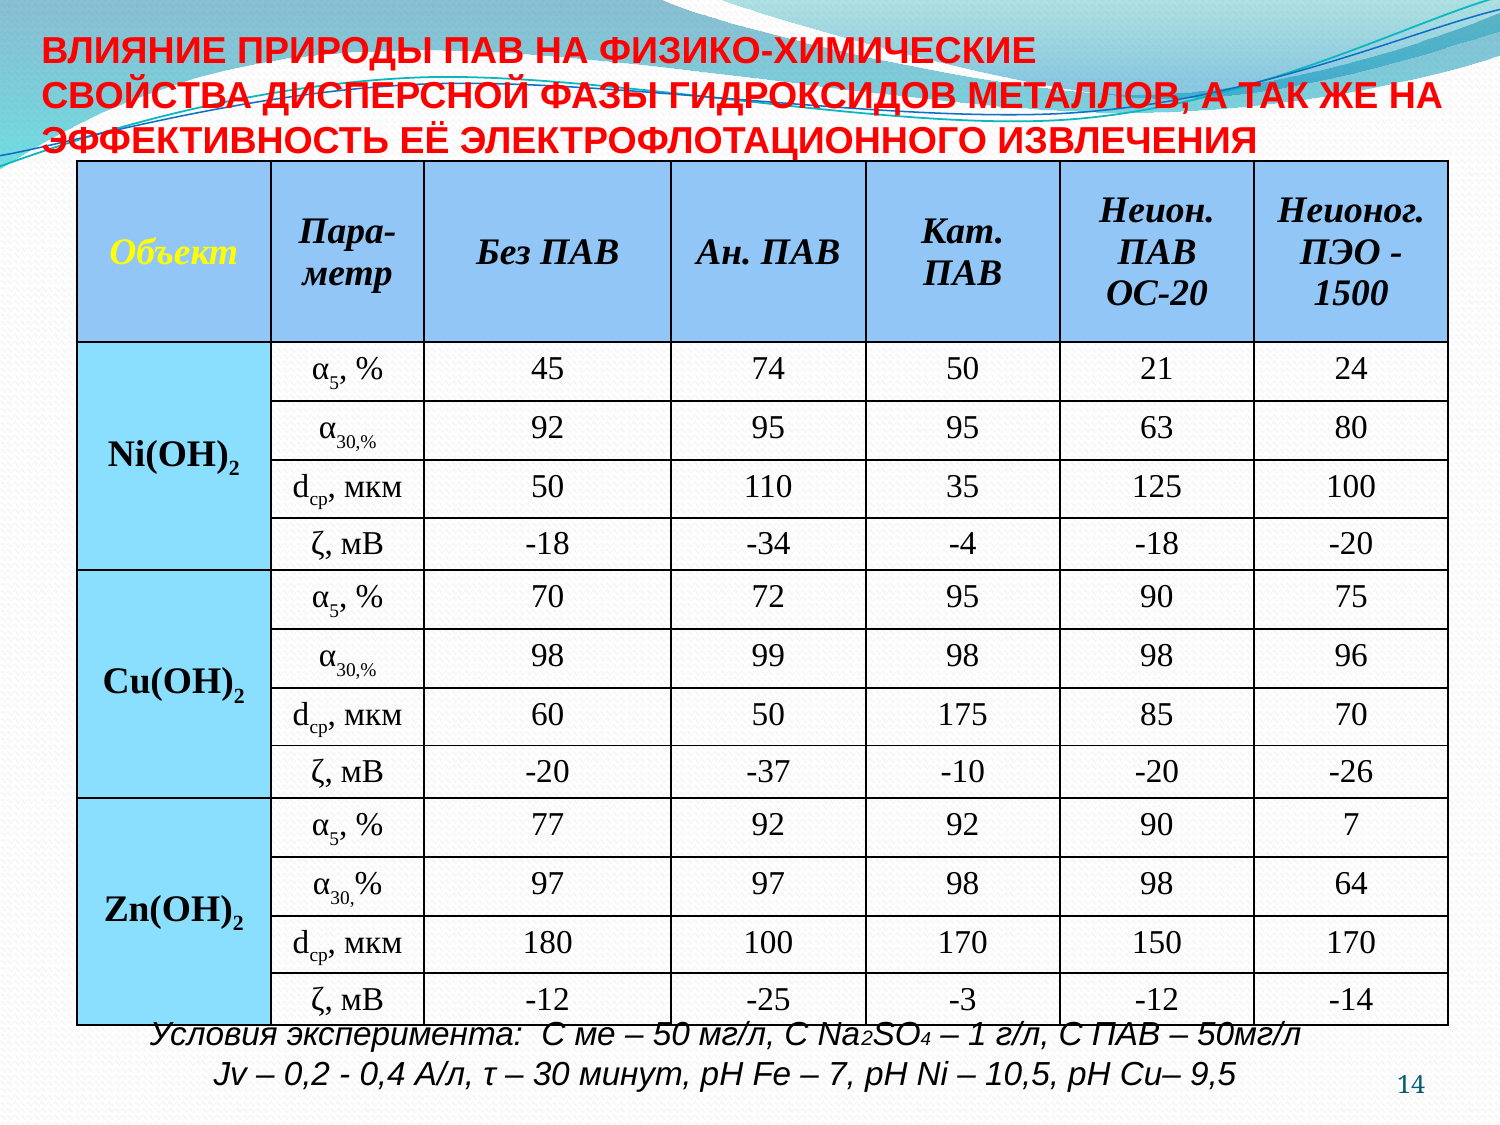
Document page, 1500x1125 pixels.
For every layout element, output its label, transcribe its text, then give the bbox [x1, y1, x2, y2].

table_header Ан. ПАВ [672, 162, 865, 341]
title Влияние природы ПАВ на физико-химические свойства дисперсной фазы гидроксидов металлов, а так же на эффективность её электрофлотационного извлечения [41, 0, 1471, 162]
table_cell 7 [1255, 799, 1447, 856]
table_header Пара-метр [272, 162, 423, 341]
table_cell -12 [425, 974, 670, 1004]
table_cell 98 [425, 630, 670, 687]
table_cell 170 [1255, 917, 1447, 972]
table_cell 70 [425, 571, 670, 628]
table_cell -26 [1255, 746, 1447, 797]
table_cell -18 [425, 519, 670, 569]
table_cell -12 [1061, 974, 1253, 1004]
table_cell 90 [1061, 571, 1253, 628]
table_cell 150 [1061, 917, 1253, 972]
table_cell 77 [425, 799, 670, 856]
table_cell α30,% [272, 858, 423, 915]
table_cell α30,% [272, 630, 423, 687]
table_cell dср, мкм [272, 689, 423, 745]
table_cell -34 [672, 519, 865, 569]
table_cell 75 [1255, 571, 1447, 628]
table_cell 72 [672, 571, 865, 628]
slide_number 14 [1074, 1026, 1425, 1103]
table_cell Zn(OH)2 [78, 799, 270, 1024]
table_cell 98 [1061, 630, 1253, 687]
table_cell 70 [1255, 689, 1447, 745]
table_cell 92 [425, 402, 670, 459]
table_cell α5, % [272, 799, 423, 856]
table_cell -10 [867, 746, 1059, 797]
text_box Условия эксперимента: С ме – 50 мг/л, С Na2SO4 – 1 г/л, С ПАВ – 50мг/л Jv – 0,2 - 0,4 А/л, τ – 30 минут, pH Fe – 7, pH Ni – 10,5, pH Сu– 9,5 [134, 1004, 1317, 1100]
table_cell 50 [425, 461, 670, 517]
table_cell 125 [1061, 461, 1253, 517]
table_cell 35 [867, 461, 1059, 517]
table_cell dср, мкм [272, 461, 423, 517]
table_cell 110 [672, 461, 865, 517]
table_header Объект [78, 162, 270, 341]
table_cell dср, мкм [272, 917, 423, 972]
table_cell α30,% [272, 402, 423, 459]
table_cell 100 [1255, 461, 1447, 517]
table_cell ζ, мВ [272, 974, 423, 1004]
table_cell -18 [1061, 519, 1253, 569]
table_cell 95 [867, 402, 1059, 459]
table_cell 97 [672, 858, 865, 915]
table_cell 45 [425, 343, 670, 400]
table_cell Сu(OH)2 [78, 571, 270, 797]
table_cell 175 [867, 689, 1059, 745]
table_cell -4 [867, 519, 1059, 569]
table_cell 98 [867, 858, 1059, 915]
table_cell 96 [1255, 630, 1447, 687]
table_cell 50 [672, 689, 865, 745]
table_cell 63 [1061, 402, 1253, 459]
table_cell 60 [425, 689, 670, 745]
table_cell 64 [1255, 858, 1447, 915]
table_header Неионог. ПЭО - 1500 [1255, 162, 1447, 341]
table_cell ζ, мВ [272, 519, 423, 569]
table_cell -37 [672, 746, 865, 797]
table_cell 92 [867, 799, 1059, 856]
table_cell 180 [425, 917, 670, 972]
table_cell α5, % [272, 343, 423, 400]
table_cell -20 [425, 746, 670, 797]
table_header Кат. ПАВ [867, 162, 1059, 341]
table_cell α5, % [272, 571, 423, 628]
table_cell 80 [1255, 402, 1447, 459]
table_cell -20 [1255, 519, 1447, 569]
table_header Без ПАВ [425, 162, 670, 341]
table_header Неион. ПАВ ОС-20 [1061, 162, 1253, 341]
table_cell 74 [672, 343, 865, 400]
table_cell Ni(OH)2 [78, 343, 270, 569]
table_cell 85 [1061, 689, 1253, 745]
table_cell 21 [1061, 343, 1253, 400]
table_cell ζ, мВ [272, 746, 423, 797]
table_cell 95 [672, 402, 865, 459]
table_cell 99 [672, 630, 865, 687]
table_cell -14 [1255, 974, 1447, 1024]
table_cell 50 [867, 343, 1059, 400]
table_cell 170 [867, 917, 1059, 972]
table_cell 95 [867, 571, 1059, 628]
table_cell 97 [425, 858, 670, 915]
table_cell 98 [1061, 858, 1253, 915]
table_cell 90 [1061, 799, 1253, 856]
table_cell 92 [672, 799, 865, 856]
table_cell -3 [867, 974, 1059, 1004]
table_cell 100 [672, 917, 865, 972]
table_cell 24 [1255, 343, 1447, 400]
table_cell -20 [1061, 746, 1253, 797]
table_cell -25 [672, 974, 865, 1004]
table_cell 98 [867, 630, 1059, 687]
